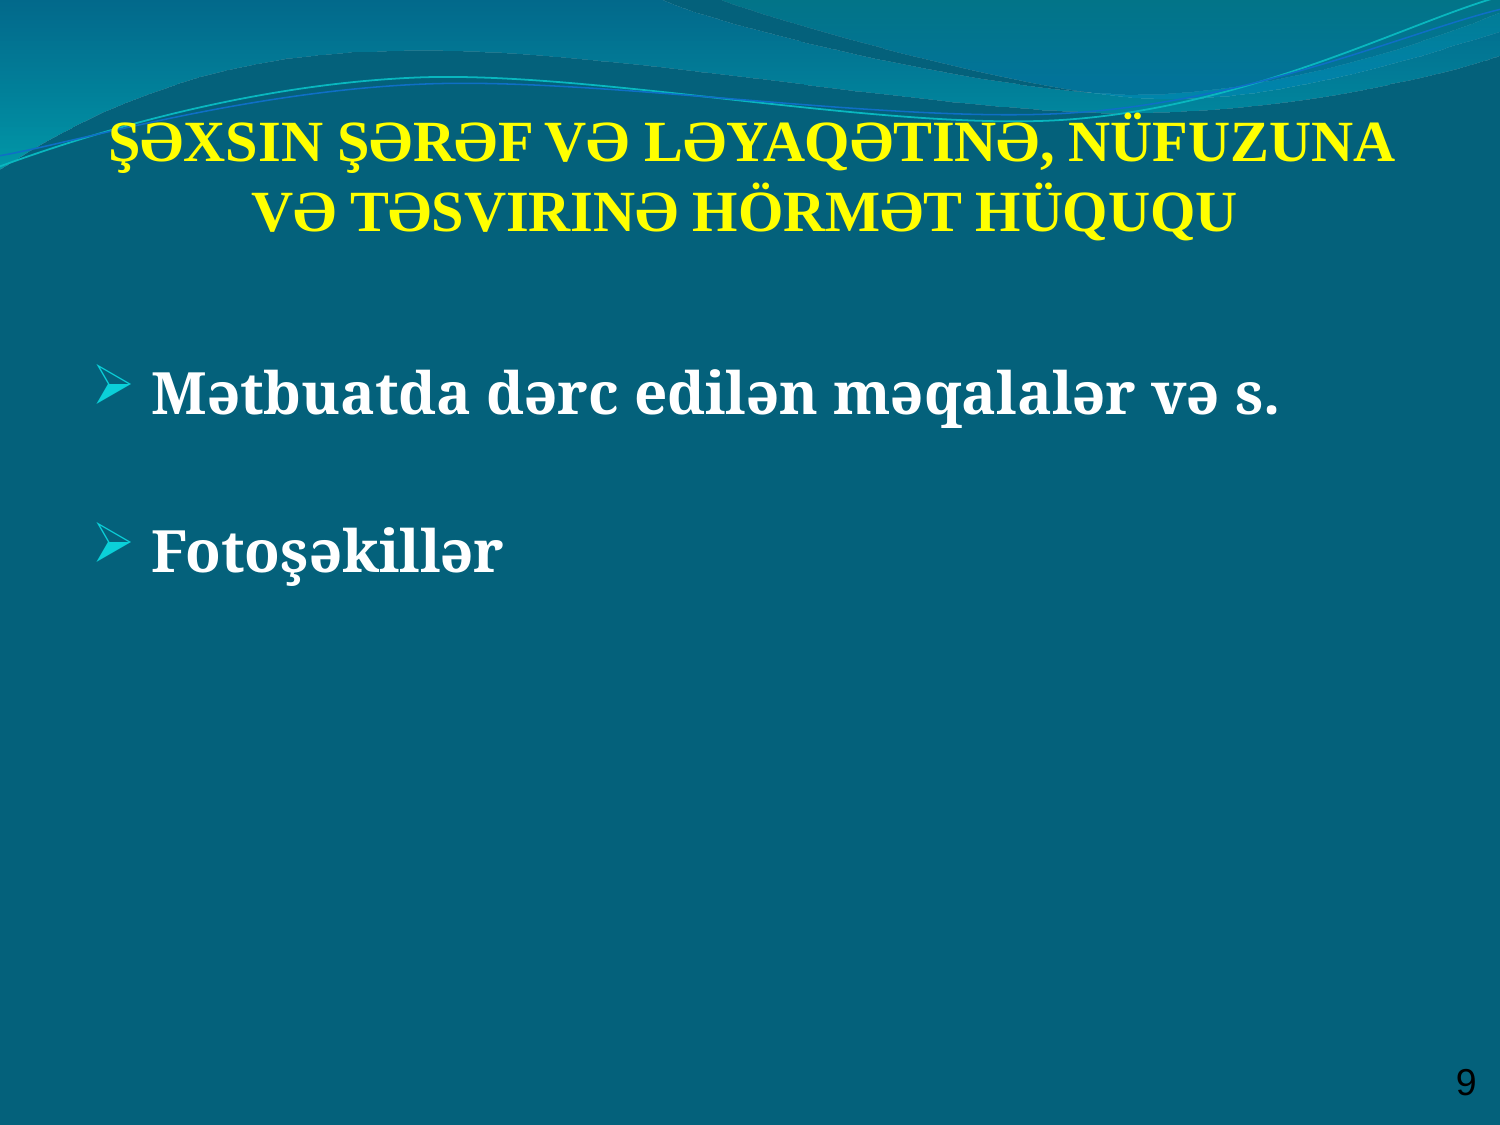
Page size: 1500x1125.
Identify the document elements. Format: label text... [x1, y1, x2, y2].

text_box 9 [1299, 1042, 1477, 1103]
title ŞƏXSIN ŞƏRƏF VƏ LƏYAQƏTINƏ, NÜFUZUNA VƏ TƏSVIRINƏ HÖRMƏT HÜQUQU [76, 54, 1427, 244]
list Mətbuatda dərc edilən məqalalər və s. Fotoşəkillər [76, 267, 1427, 1038]
